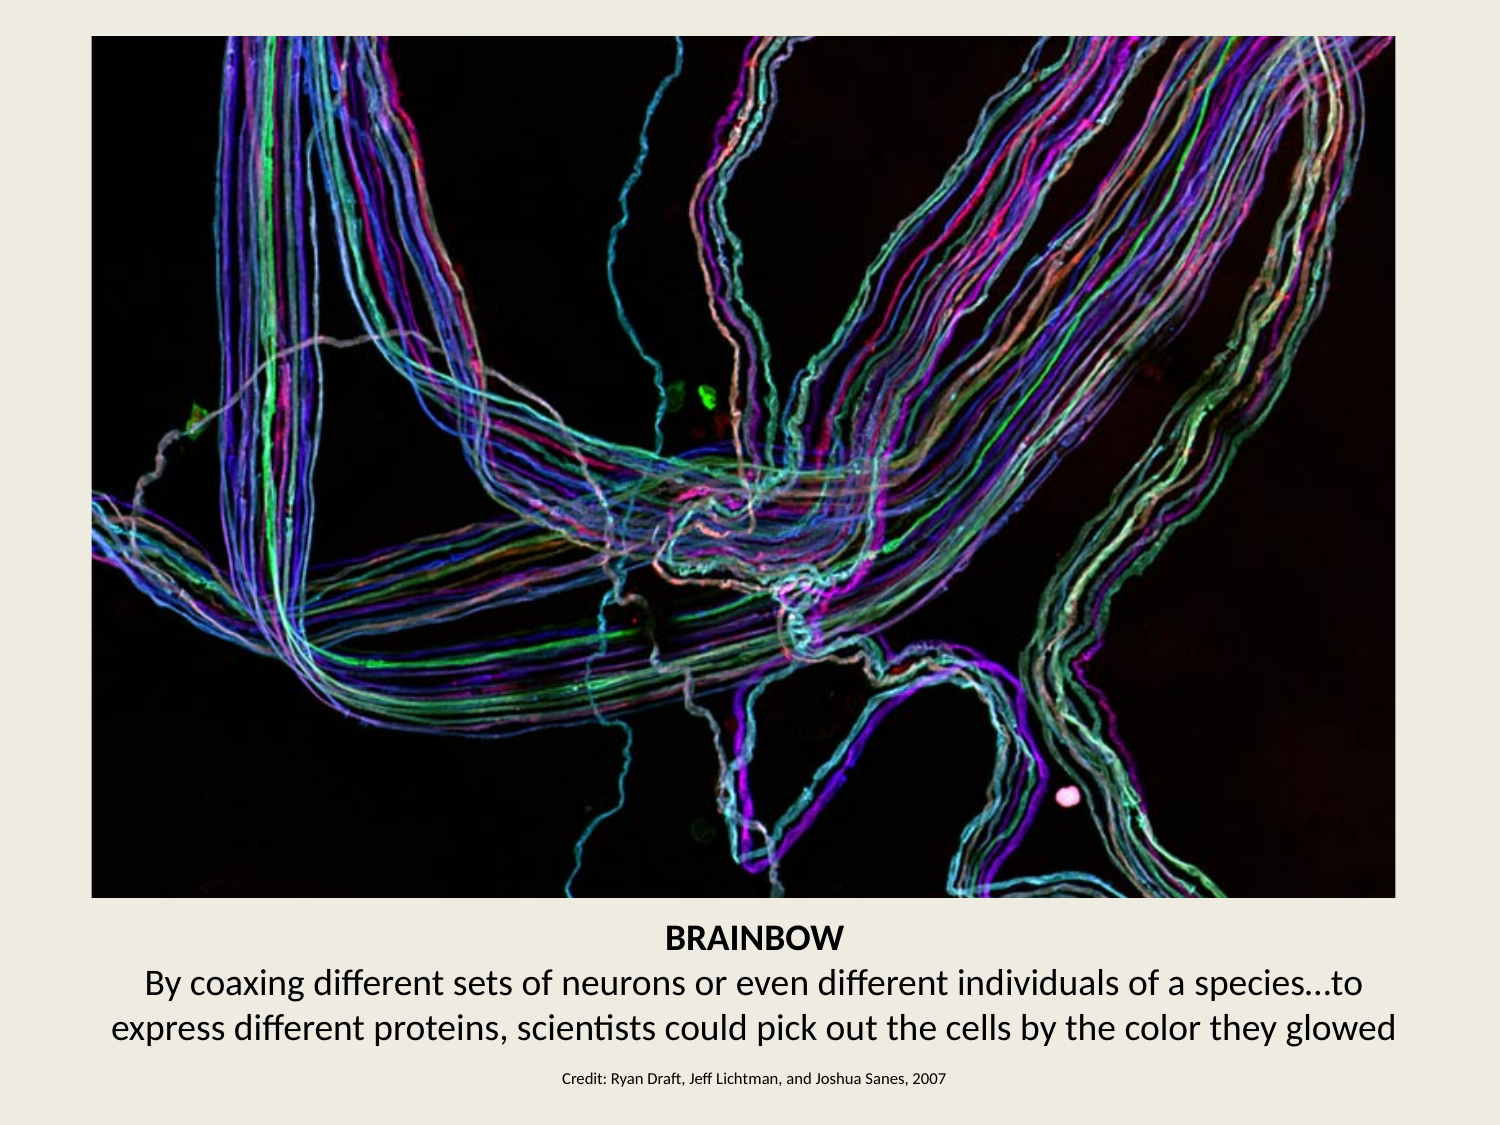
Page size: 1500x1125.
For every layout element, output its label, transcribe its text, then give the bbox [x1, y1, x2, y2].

text_box BRAINBOW By coaxing different sets of neurons or even different individuals of a species…to express different proteins, scientists could pick out the cells by the color they glowed Credit: Ryan Draft, Jeff Lichtman, and Joshua Sanes, 2007 [91, 905, 1418, 1096]
picture [91, 35, 1396, 898]
